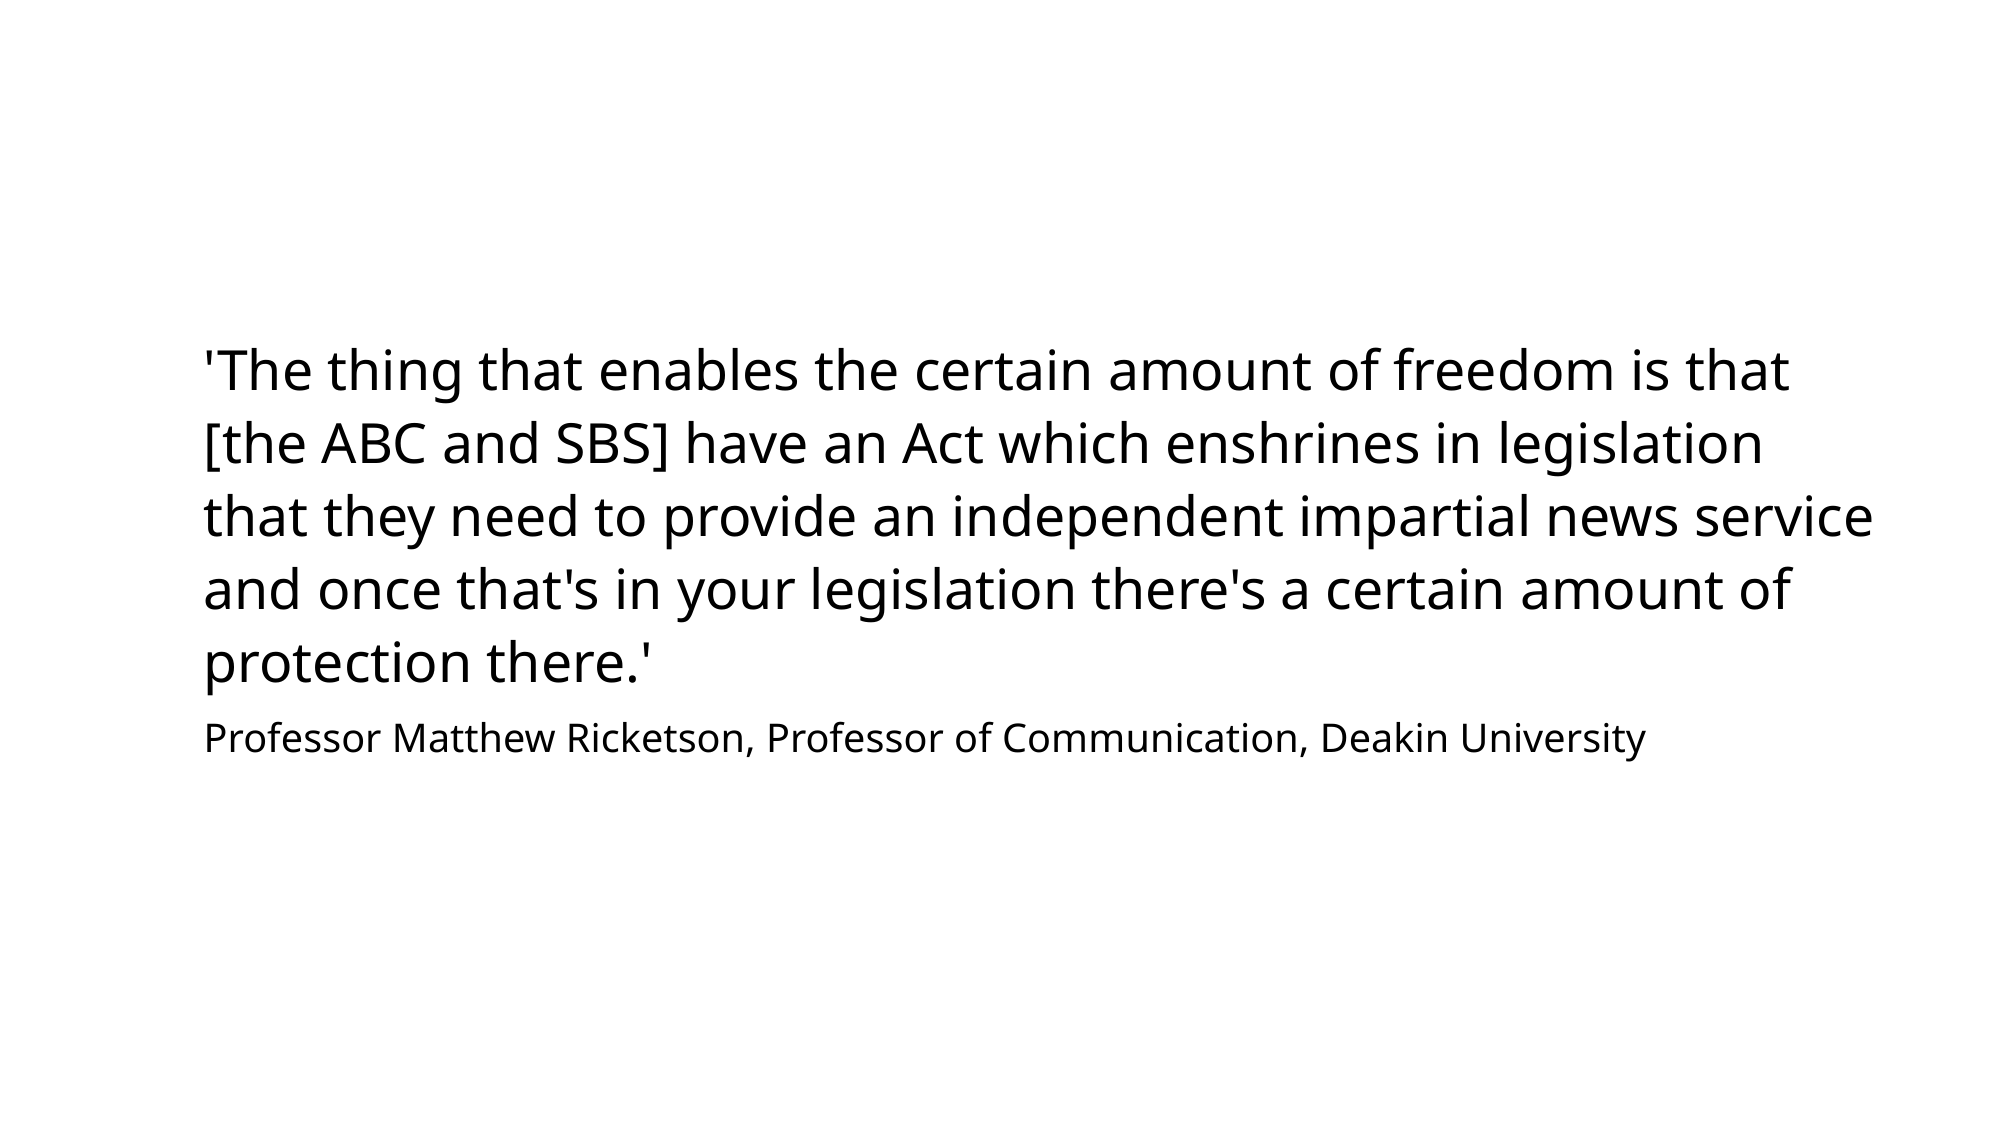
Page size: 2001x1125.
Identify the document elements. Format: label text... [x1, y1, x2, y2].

list 'The thing that enables the certain amount of freedom is that [the ABC and SBS] have an Act which enshrines in legislation that they need to provide an independent impartial news service and once that's in your legislation there's a certain amount of protection there.' Professor Matthew Ricketson, Professor of Communication, Deakin University [188, 320, 1892, 771]
